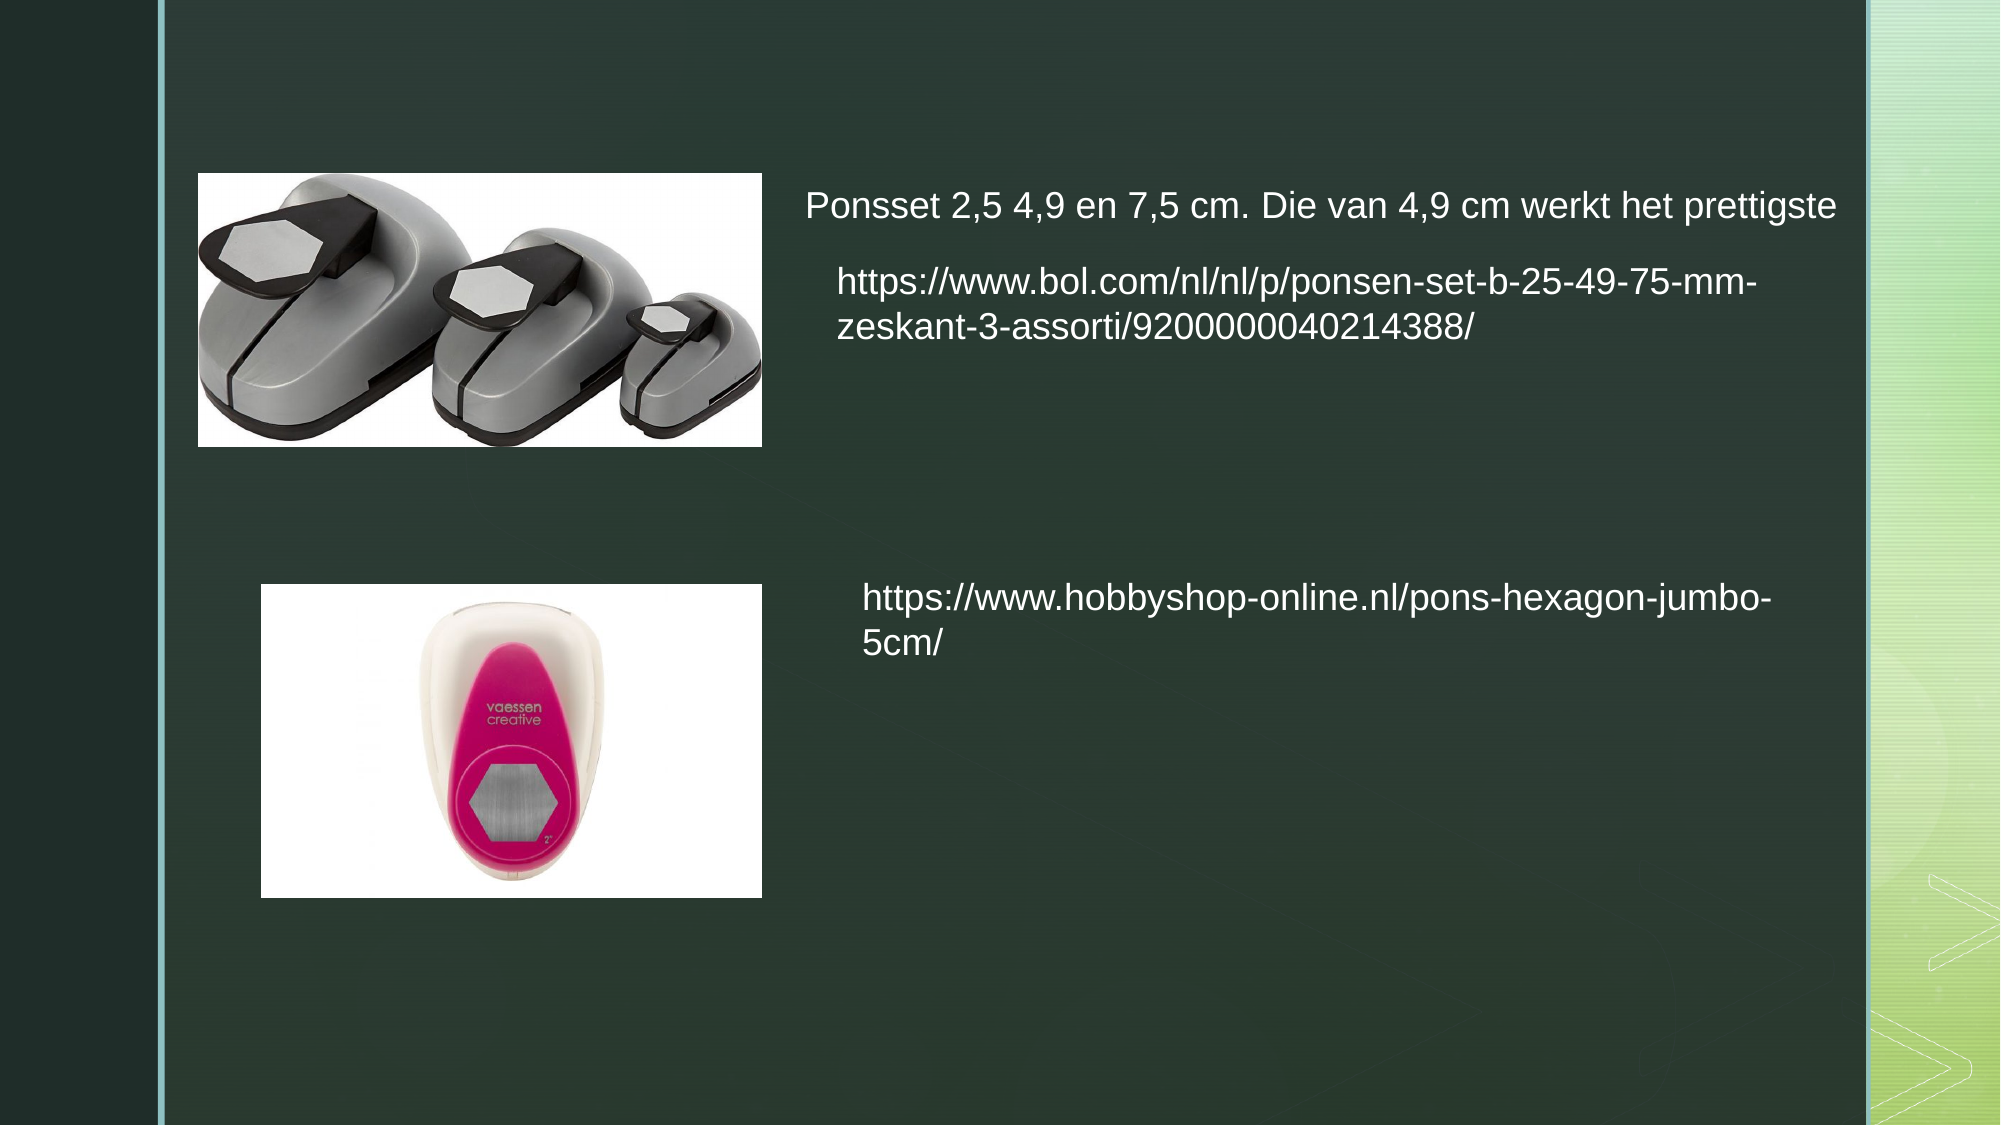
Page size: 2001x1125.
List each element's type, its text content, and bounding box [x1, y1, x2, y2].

picture [198, 173, 763, 447]
picture [1871, 0, 2001, 1125]
text_box Ponsset 2,5 4,9 en 7,5 cm. Die van 4,9 cm werkt het prettigste [790, 173, 1854, 233]
text_box https://www.bol.com/nl/nl/p/ponsen-set-b-25-49-75-mm-zeskant-3-assorti/9200000040214388/ [821, 250, 1822, 355]
text_box https://www.hobbyshop-online.nl/pons-hexagon-jumbo-5cm/ [847, 565, 1848, 671]
picture [260, 584, 763, 899]
